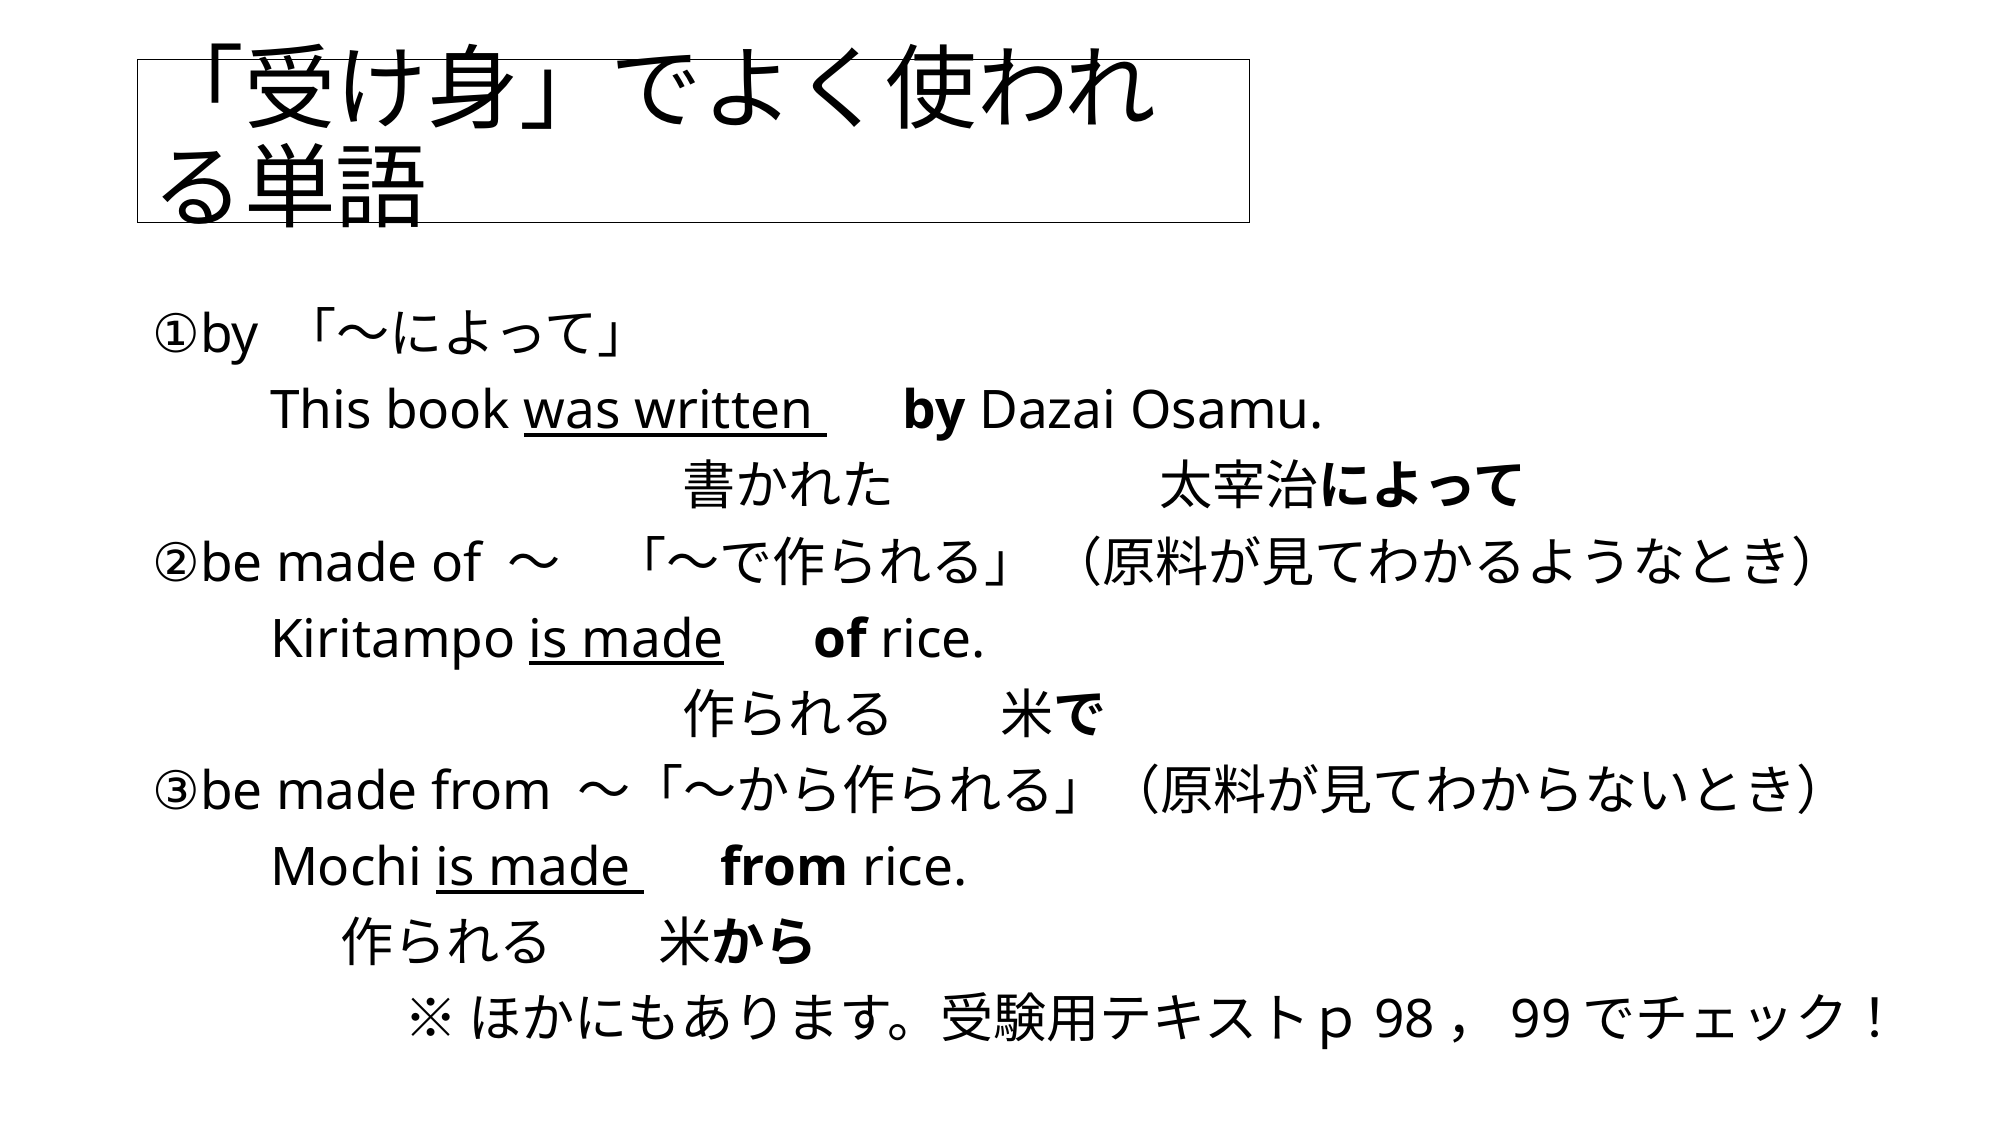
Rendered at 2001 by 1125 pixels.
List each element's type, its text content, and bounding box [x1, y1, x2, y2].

list ①by 「～によって」 This book was written by Dazai Osamu. 書かれた 太宰治によって ②be made of ～ 「～で作られる」 （原料が見てわかるようなとき） Kiritampo is made of rice. 作られる 米で ③be made from ～「～から作られる」（原料が見てわからないとき） Mochi is made from rice. 作られる 米から ※ほかにもあります。受験用テキストｐ98，99でチェック！ [137, 299, 1916, 1069]
title 「受け身」でよく使われる単語 [137, 59, 1250, 223]
